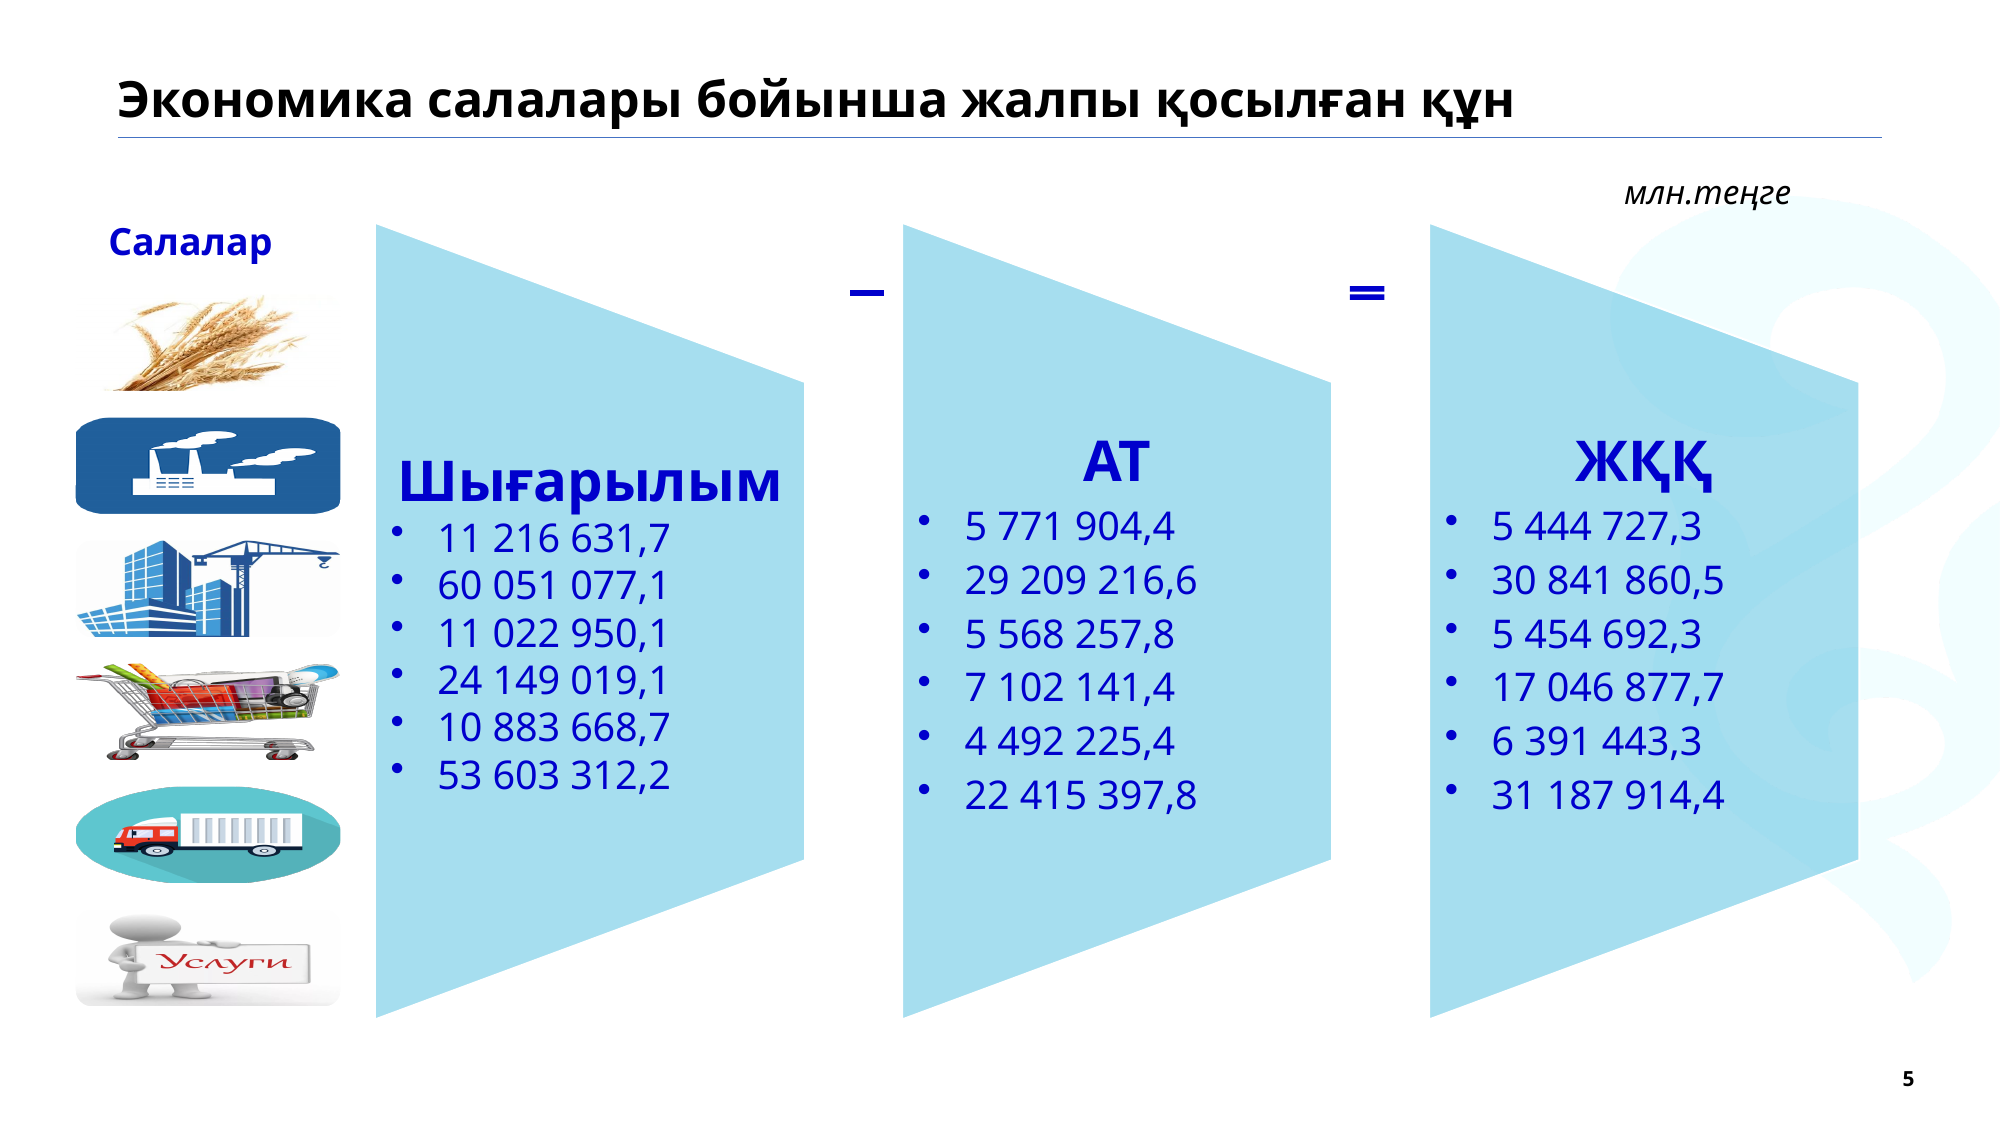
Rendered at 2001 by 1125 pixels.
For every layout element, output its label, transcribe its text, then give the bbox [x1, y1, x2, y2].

title Экономика салалары бойынша жалпы қосылған құн [102, 66, 1867, 173]
text_box 4 [165, 1058, 1930, 1125]
text_box Салалар [93, 210, 360, 271]
text_box млн.теңге [1609, 163, 1907, 196]
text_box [374, 222, 1860, 1020]
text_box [62, 281, 374, 1020]
picture [1609, 196, 2000, 983]
